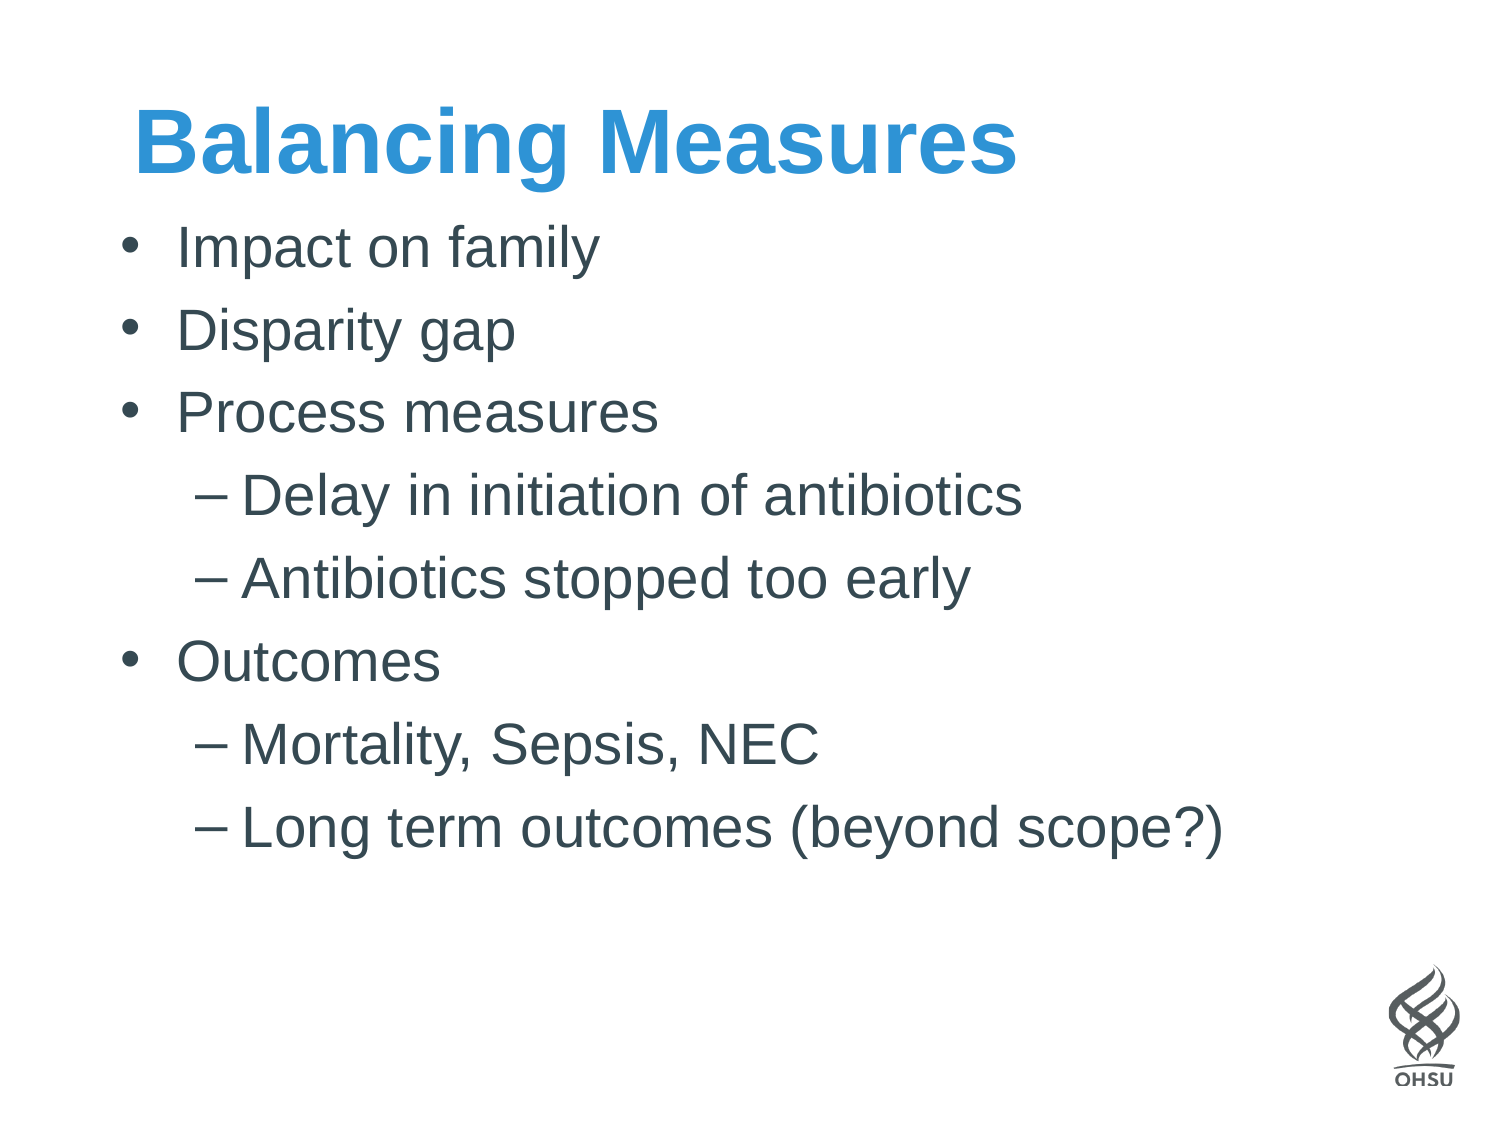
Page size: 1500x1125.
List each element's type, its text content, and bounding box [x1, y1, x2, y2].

title Balancing Measures [119, 43, 1355, 231]
list Impact on family Disparity gap Process measures Delay in initiation of antibiotics Antibiotics stopped too early Outcomes Mortality, Sepsis, NEC Long term outcomes (beyond scope?) [105, 201, 1341, 1082]
